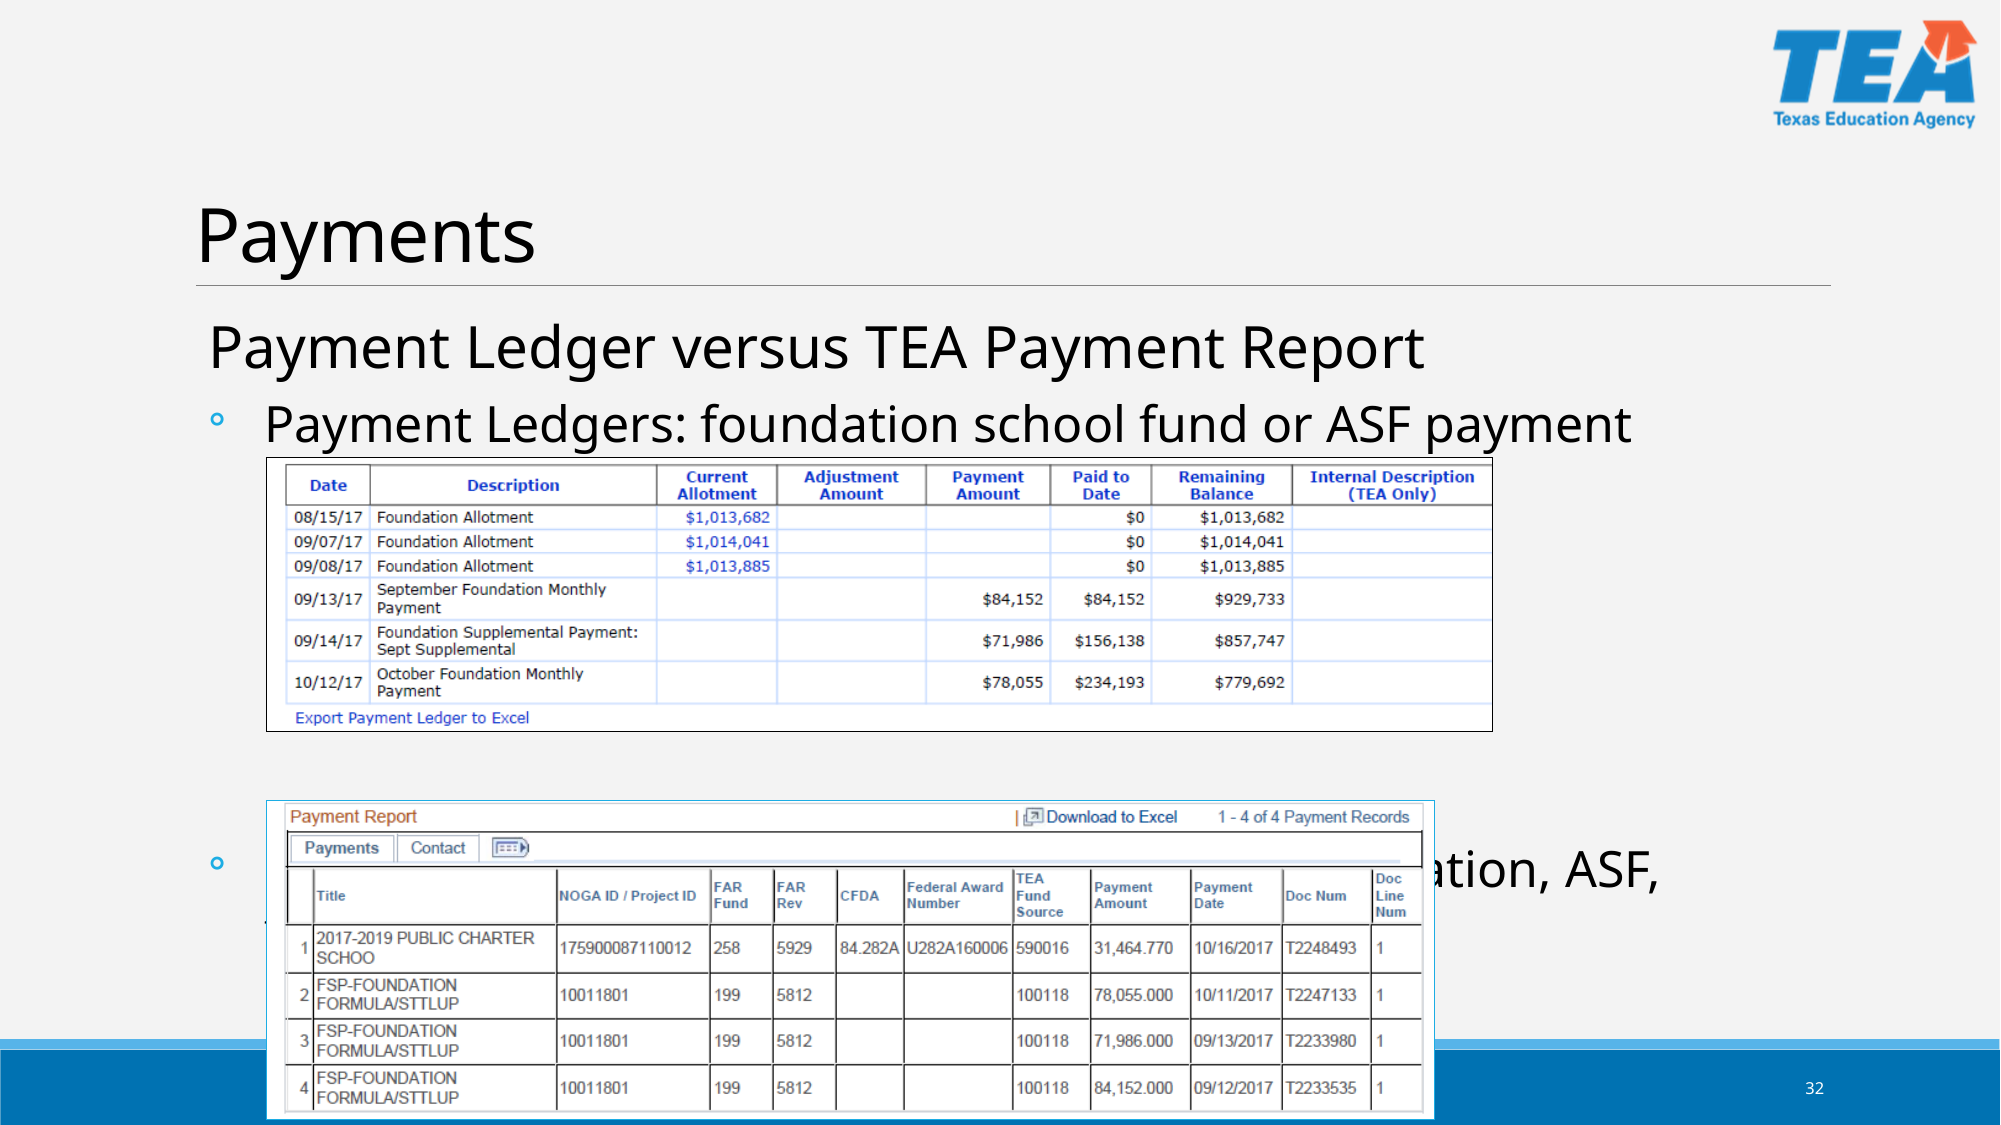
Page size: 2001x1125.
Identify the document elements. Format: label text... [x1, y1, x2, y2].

slide_number 32 [1624, 1059, 1840, 1120]
list Payment Ledger versus TEA Payment Report Payment Ledgers: foundation school fund or ASF payment information Payment Report: All payment information (Foundation, ASF, federal, etc.) [180, 302, 1830, 1026]
picture [265, 457, 1493, 732]
title Payments [180, 47, 1830, 285]
picture [1757, 13, 2000, 137]
picture [266, 800, 1435, 1120]
